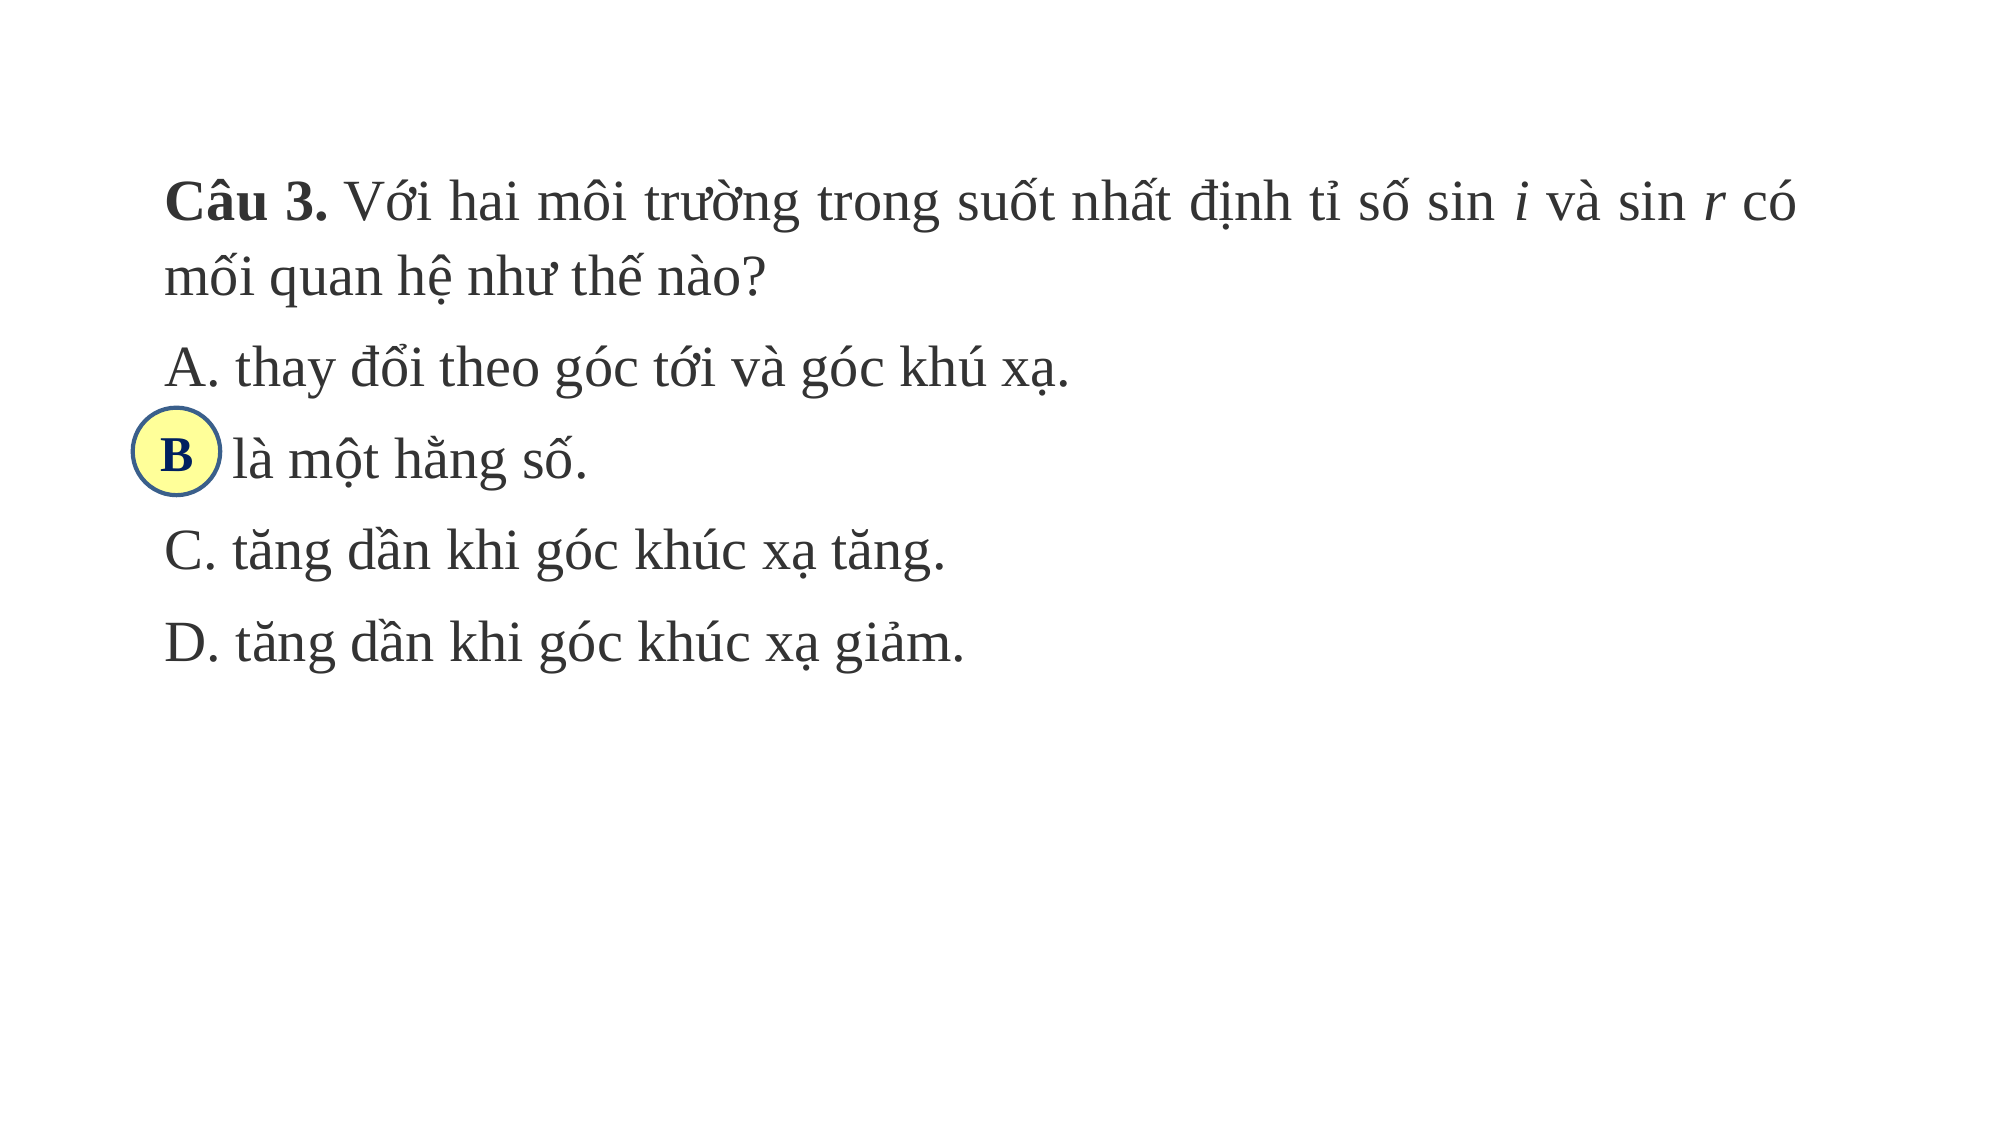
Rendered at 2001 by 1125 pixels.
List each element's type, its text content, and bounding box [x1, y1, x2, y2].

text_box B [130, 405, 223, 498]
text_box Câu 3. Với hai môi trường trong suốt nhất định tỉ số sin i và sin r có mối quan hệ như thế nào? A. thay đổi theo góc tới và góc khú xạ. B. là một hằng số. C. tăng dần khi góc khúc xạ tăng. D. tăng dần khi góc khúc xạ giảm. [149, 149, 1813, 681]
